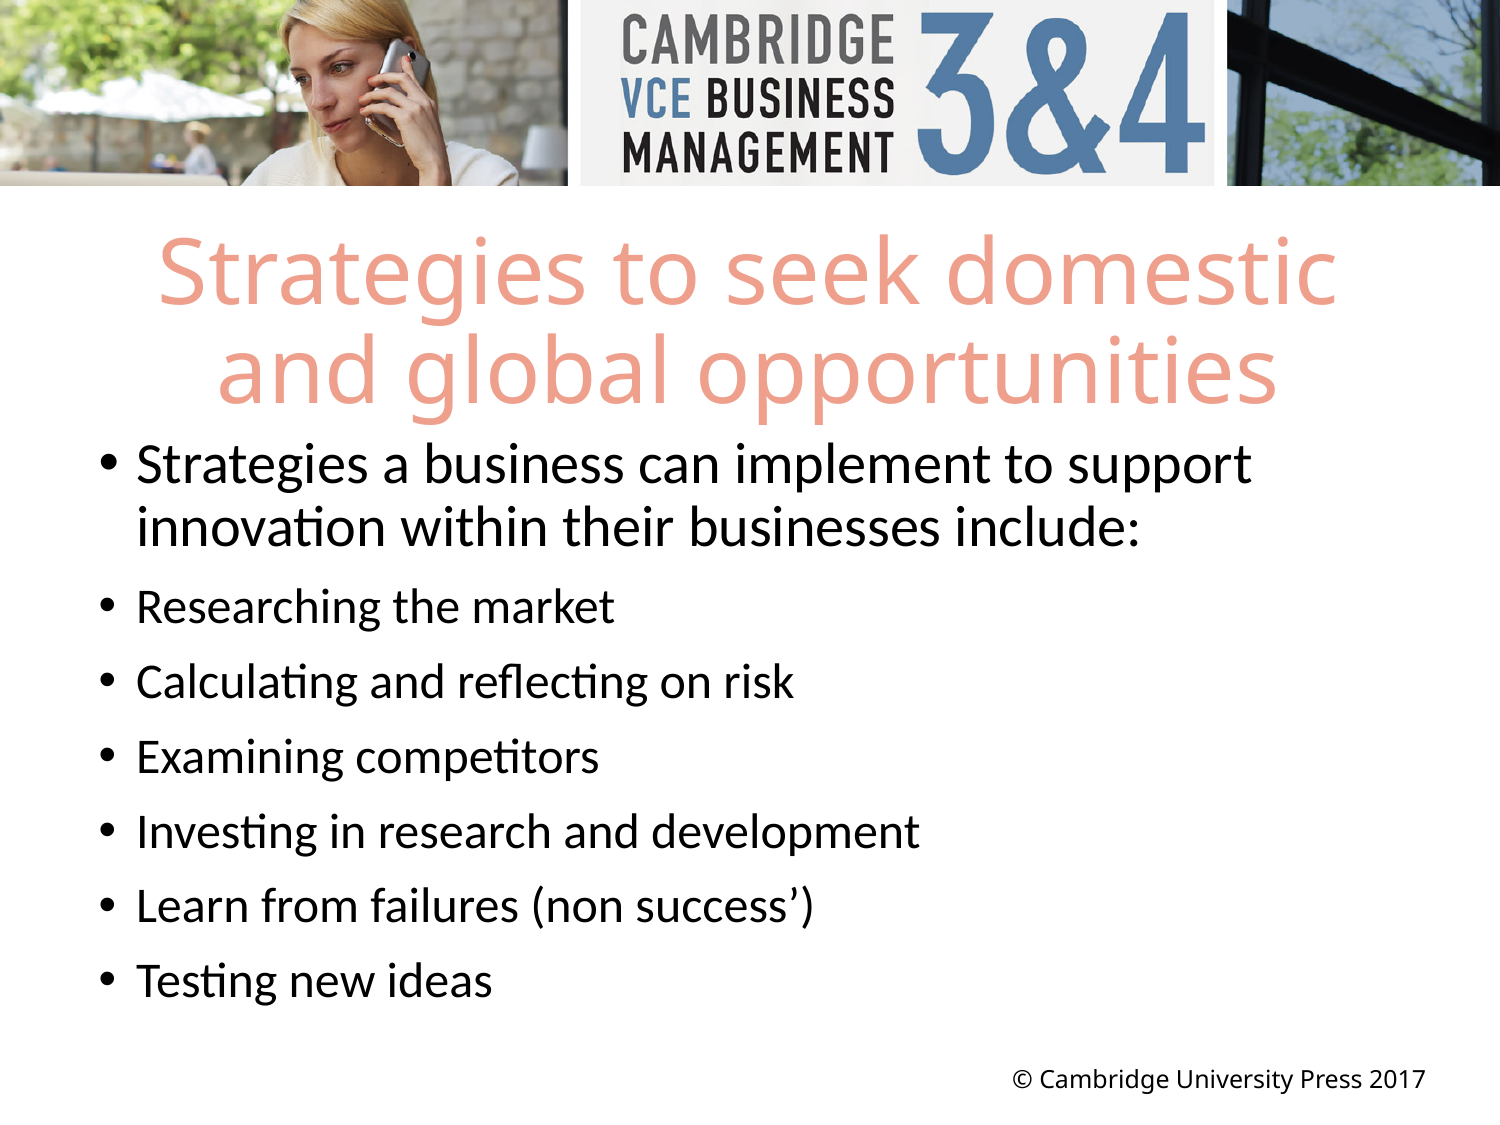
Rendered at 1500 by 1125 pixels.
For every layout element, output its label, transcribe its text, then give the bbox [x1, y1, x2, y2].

list Strategies a business can implement to support innovation within their businesses include: Researching the market Calculating and reflecting on risk Examining competitors Investing in research and development Learn from failures (non success’) Testing new ideas [83, 426, 1415, 1014]
title Strategies to seek domestic and global opportunities [83, 252, 1415, 396]
picture [0, 0, 1500, 186]
